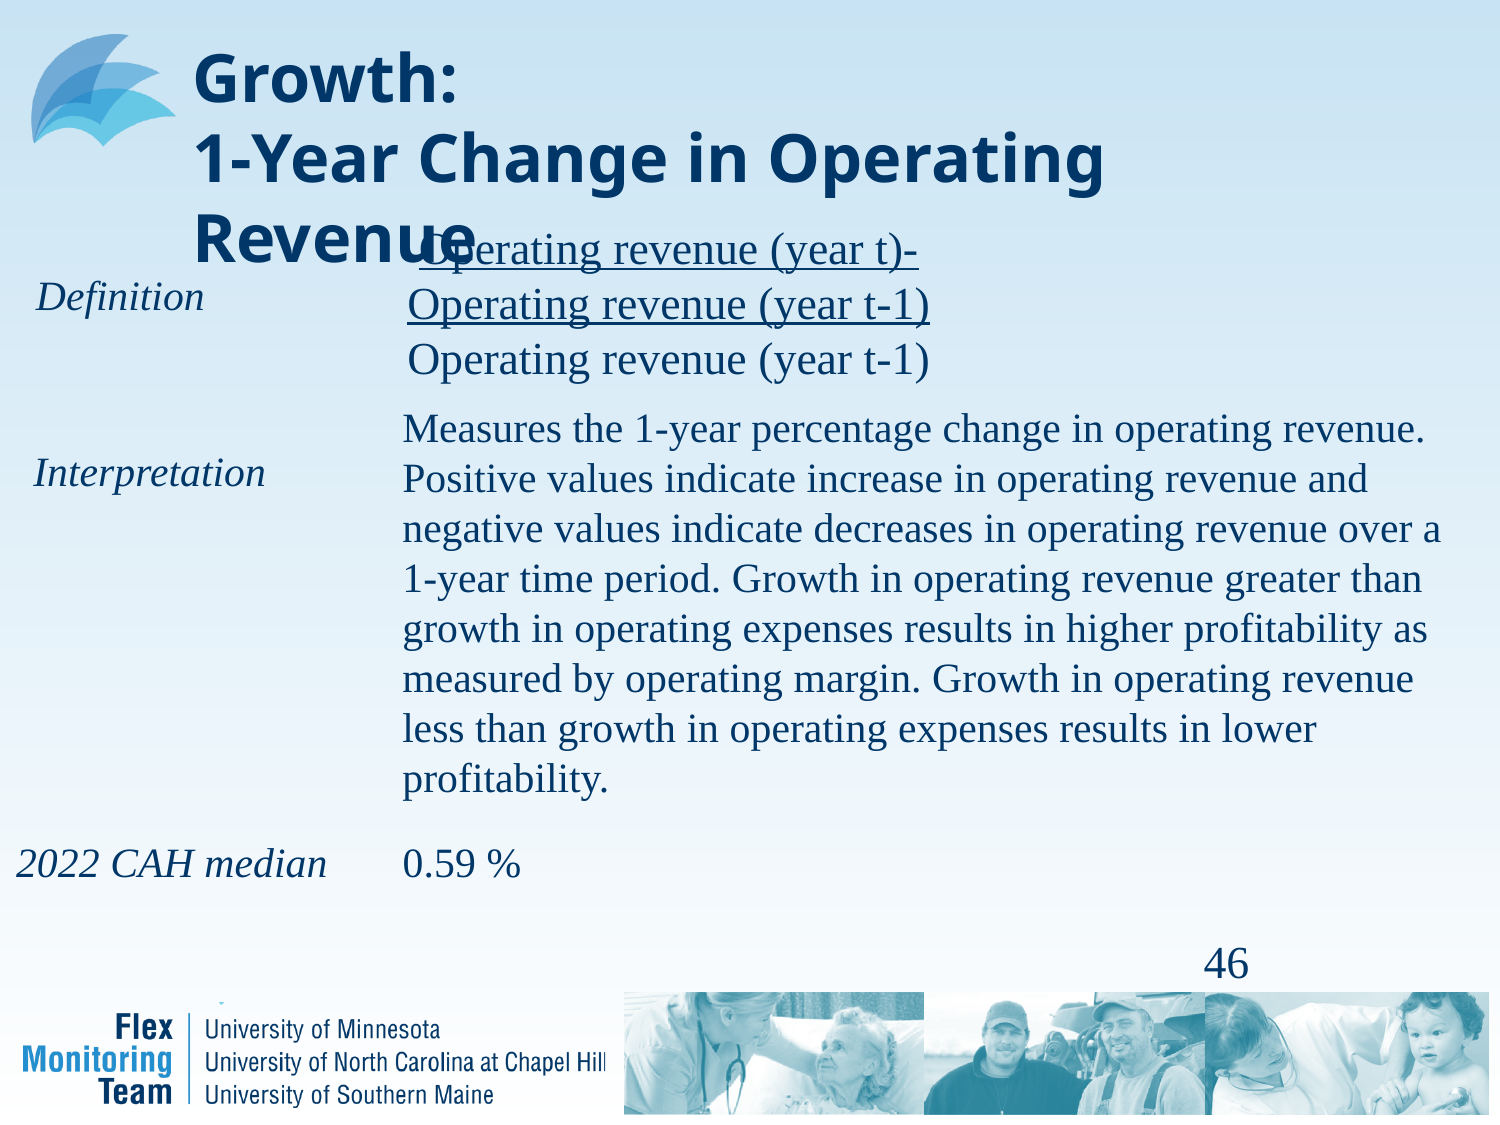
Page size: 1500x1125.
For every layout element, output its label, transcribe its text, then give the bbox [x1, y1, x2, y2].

picture [8, 34, 177, 154]
picture [23, 1002, 606, 1108]
text_box 2022 CAH median [1, 828, 343, 893]
title Growth: 1-Year Change in Operating Revenue [177, 28, 1417, 191]
text_box 0.59 % [387, 828, 537, 893]
text_box Interpretation [18, 437, 282, 503]
text_box Definition [20, 261, 220, 327]
slide_number 46 [1188, 924, 1500, 1000]
text_box Measures the 1-year percentage change in operating revenue. Positive values indicate increase in operating revenue and negative values indicate decreases in operating revenue over a 1-year time period. Growth in operating revenue greater than growth in operating expenses results in higher profitability as measured by operating margin. Growth in operating revenue less than growth in operating expenses results in lower profitability. [387, 393, 1463, 809]
text_box Operating revenue (year t)- Operating revenue (year t-1) Operating revenue (year t-1) [387, 211, 950, 392]
